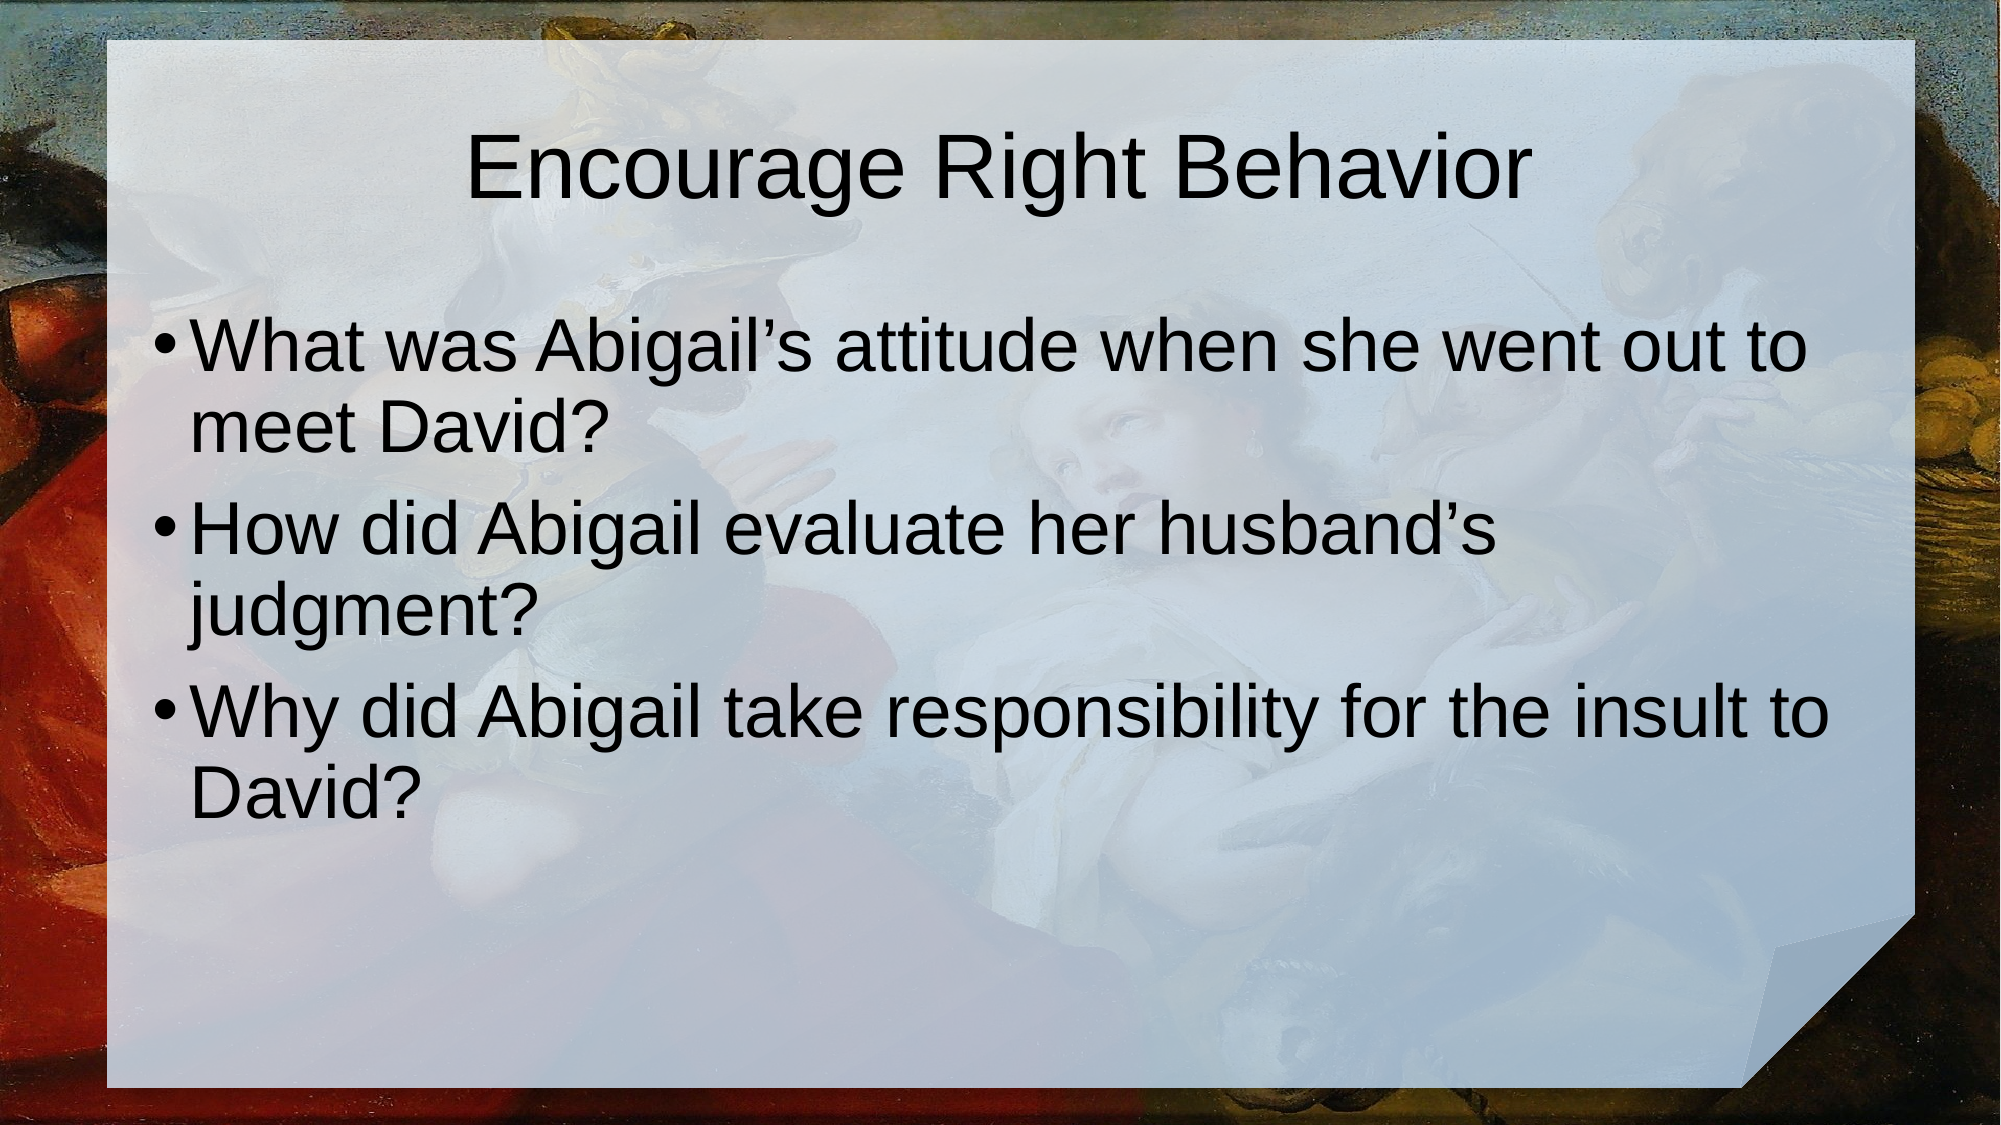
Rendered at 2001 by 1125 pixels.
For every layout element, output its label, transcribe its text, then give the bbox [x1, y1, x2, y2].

title Encourage Right Behavior [137, 59, 1863, 278]
list What was Abigail’s attitude when she went out to meet David? How did Abigail evaluate her husband’s judgment? Why did Abigail take responsibility for the insult to David? [137, 299, 1863, 1014]
picture [0, 0, 2001, 1125]
